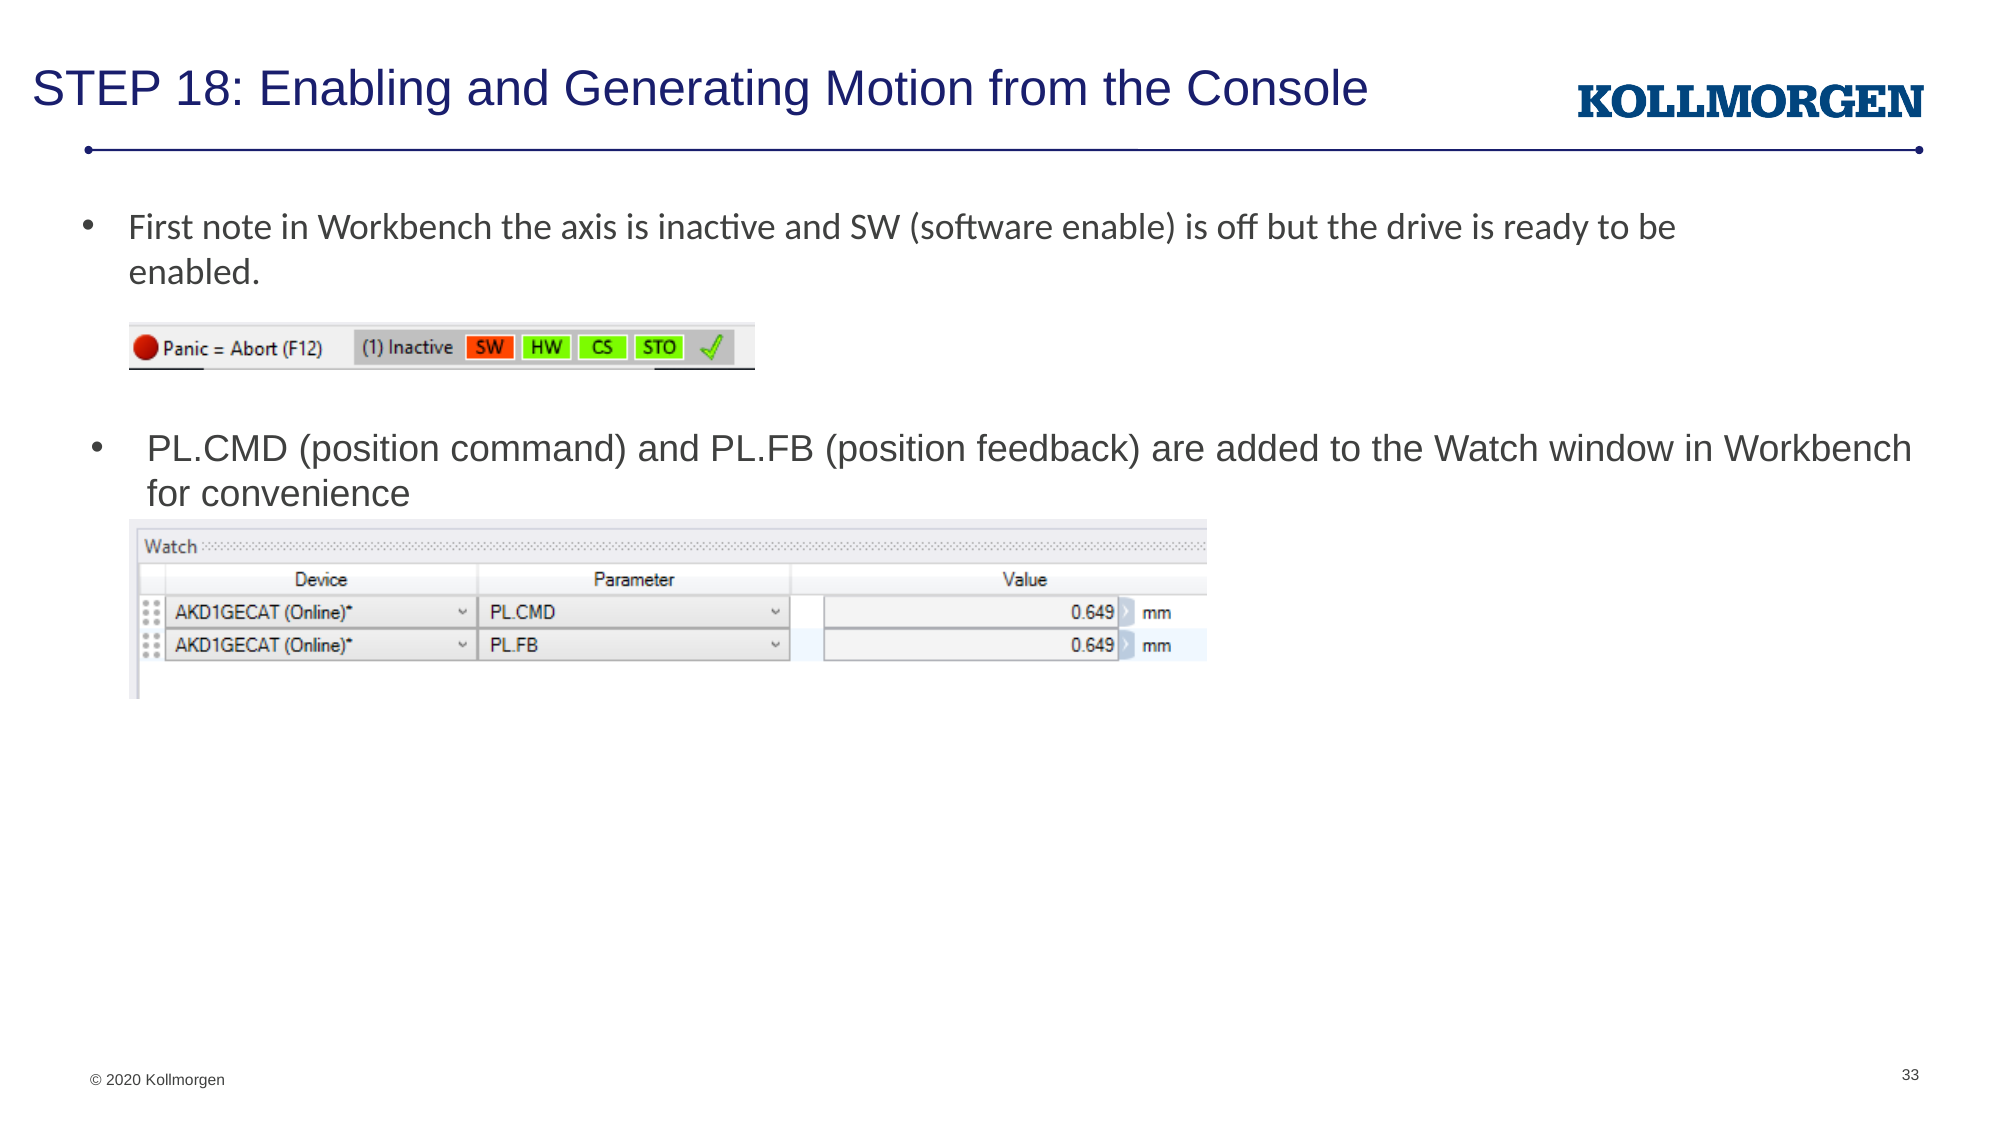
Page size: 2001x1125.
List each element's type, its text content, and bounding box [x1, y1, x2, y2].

picture [129, 519, 1207, 700]
picture [1743, 84, 1924, 118]
title STEP 18: Enabling and Generating Motion from the Console [17, 48, 1743, 150]
picture [129, 322, 755, 370]
text_box First note in Workbench the axis is inactive and SW (software enable) is off but the drive is ready to be enabled. [66, 194, 1762, 300]
list PL.CMD (position command) and PL.FB (position feedback) are added to the Watch window in Workbench for convenience [90, 214, 1918, 975]
